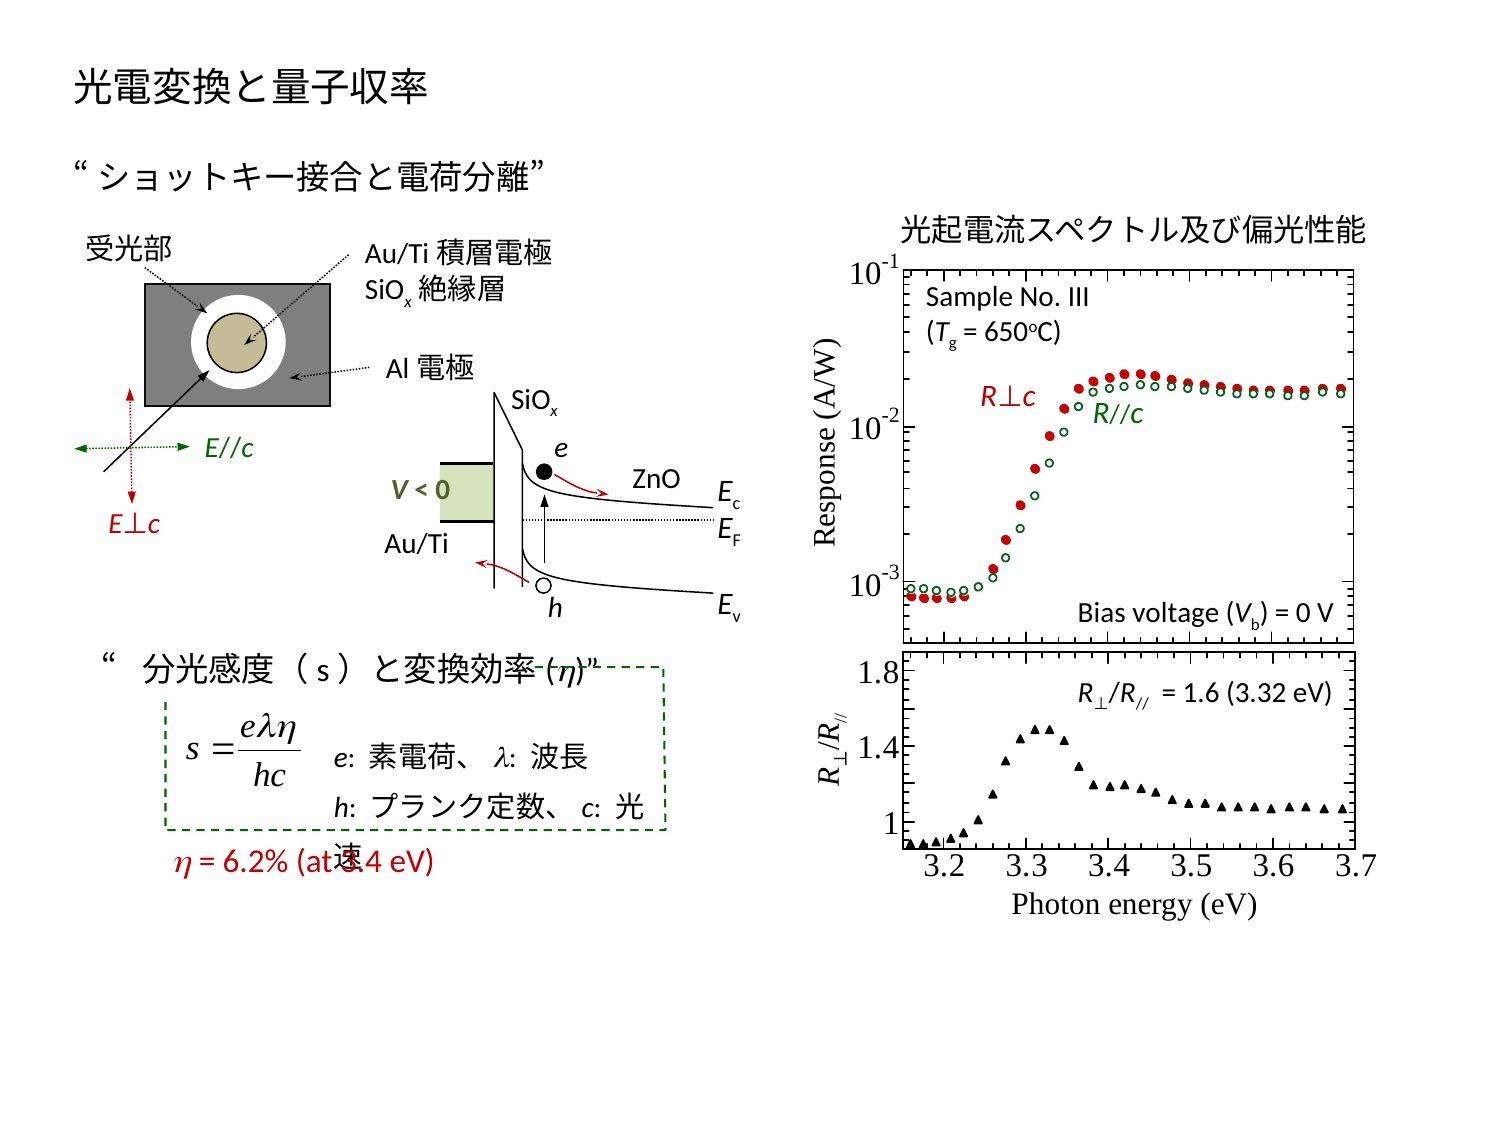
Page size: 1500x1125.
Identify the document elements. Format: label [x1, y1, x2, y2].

text_box [17, 23, 1500, 929]
